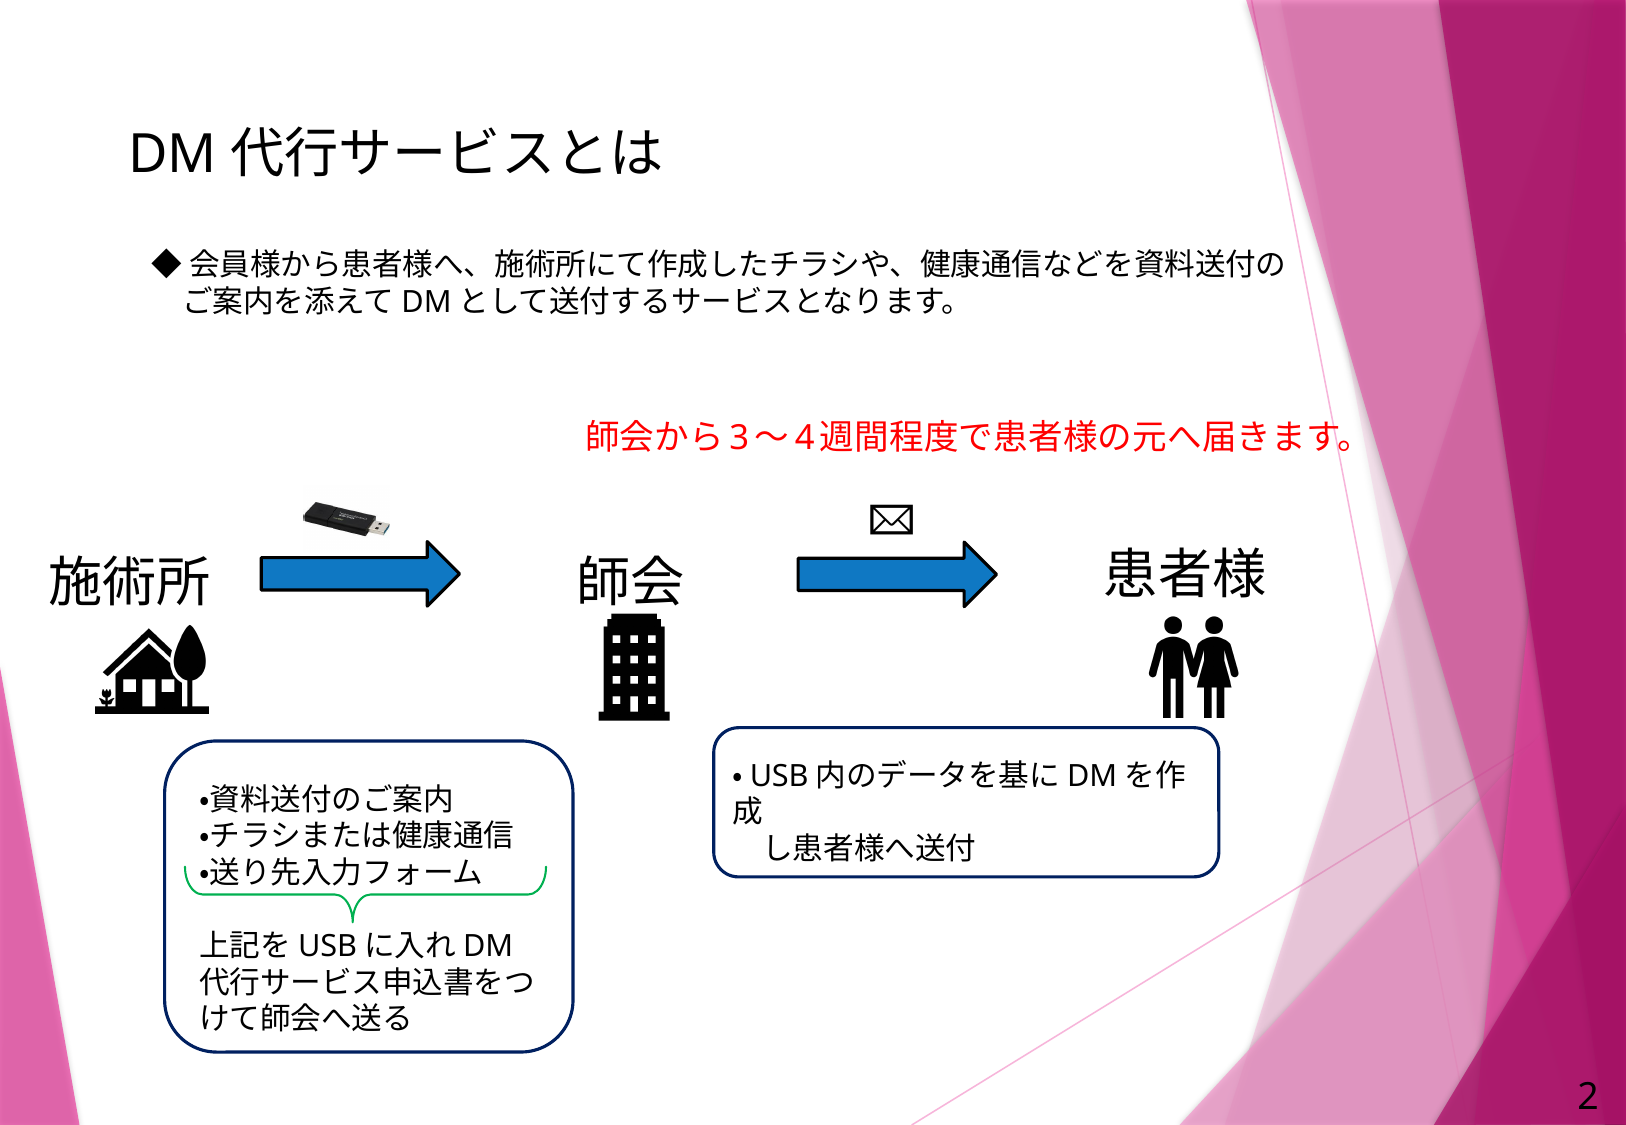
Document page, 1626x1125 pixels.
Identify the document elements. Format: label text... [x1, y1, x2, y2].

text_box 師会 [564, 541, 773, 624]
text_box 施術所 [36, 541, 235, 624]
picture [303, 484, 391, 554]
text_box [163, 739, 575, 1054]
text_box 師会から3～4週間程度で患者様の元へ届きます。 [572, 409, 1352, 491]
picture [572, 605, 696, 729]
picture [1131, 605, 1255, 729]
picture [865, 493, 918, 546]
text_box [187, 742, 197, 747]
picture [90, 609, 214, 733]
text_box 2 [1562, 1064, 1625, 1125]
text_box ・USB内のデータを基にDMを作成 し患者様へ送付 [720, 872, 1210, 886]
text_box ・USB内のデータを基にDMを作成 し患者様へ送付 [720, 712, 1127, 732]
text_box [712, 726, 1221, 879]
text_box [796, 540, 998, 609]
text_box ◆会員様から患者様へ、施術所にて作成したチラシや、健康通信などを資料送付の ご案内を添えてDMとして送付するサービスとなります。 [139, 239, 1352, 368]
text_box ・資料送付のご案内 ・チラシまたは健康通信 ・送り先入力フォーム 上記をUSBに入れDM代行サービス申込書をつけて師会へ送る [217, 736, 549, 746]
title DM代行サービスとは [113, 110, 1223, 218]
text_box 患者様 [1091, 533, 1290, 615]
text_box [259, 540, 461, 608]
